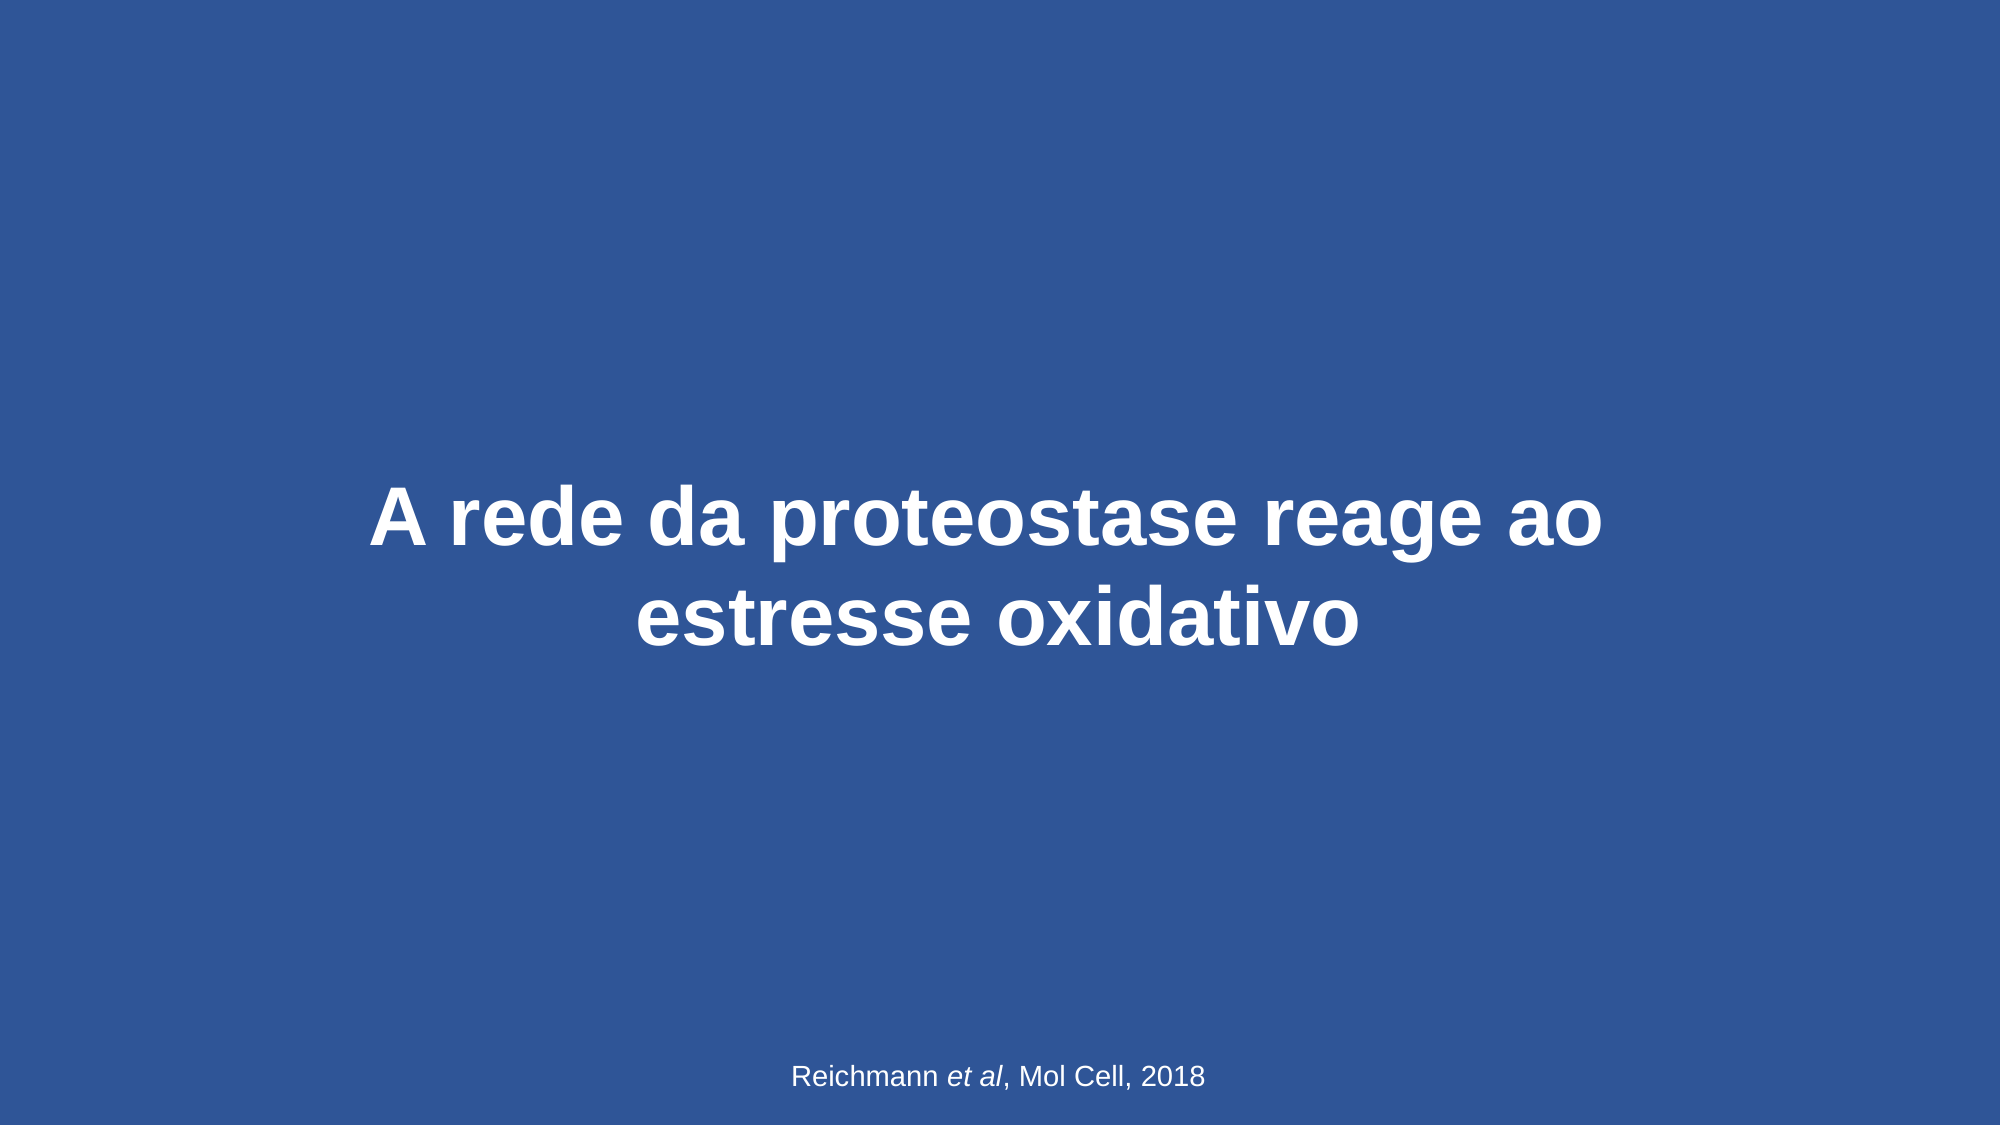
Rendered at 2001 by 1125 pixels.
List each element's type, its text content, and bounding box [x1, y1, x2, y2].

text_box A rede da proteostase reage ao estresse oxidativo [0, 0, 2000, 1125]
text_box Reichmann et al, Mol Cell, 2018 [776, 1049, 1221, 1100]
